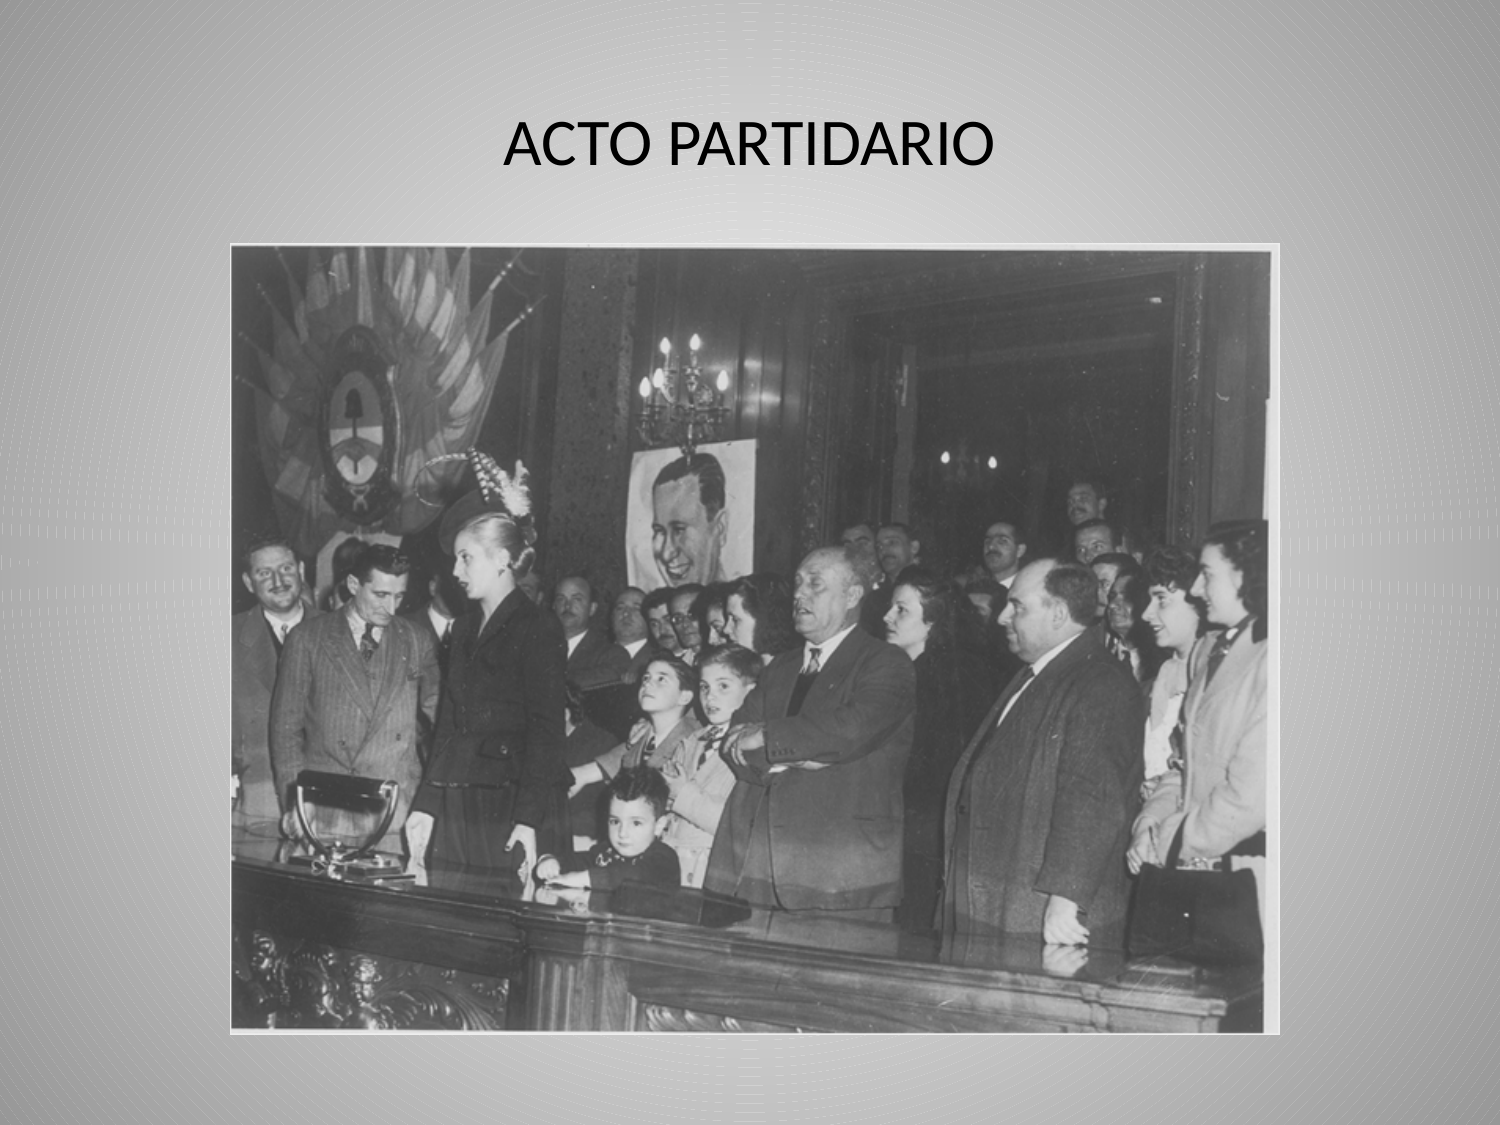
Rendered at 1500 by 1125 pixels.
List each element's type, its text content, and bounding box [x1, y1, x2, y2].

title ACTO PARTIDARIO [75, 45, 1425, 233]
picture [229, 243, 1280, 1036]
